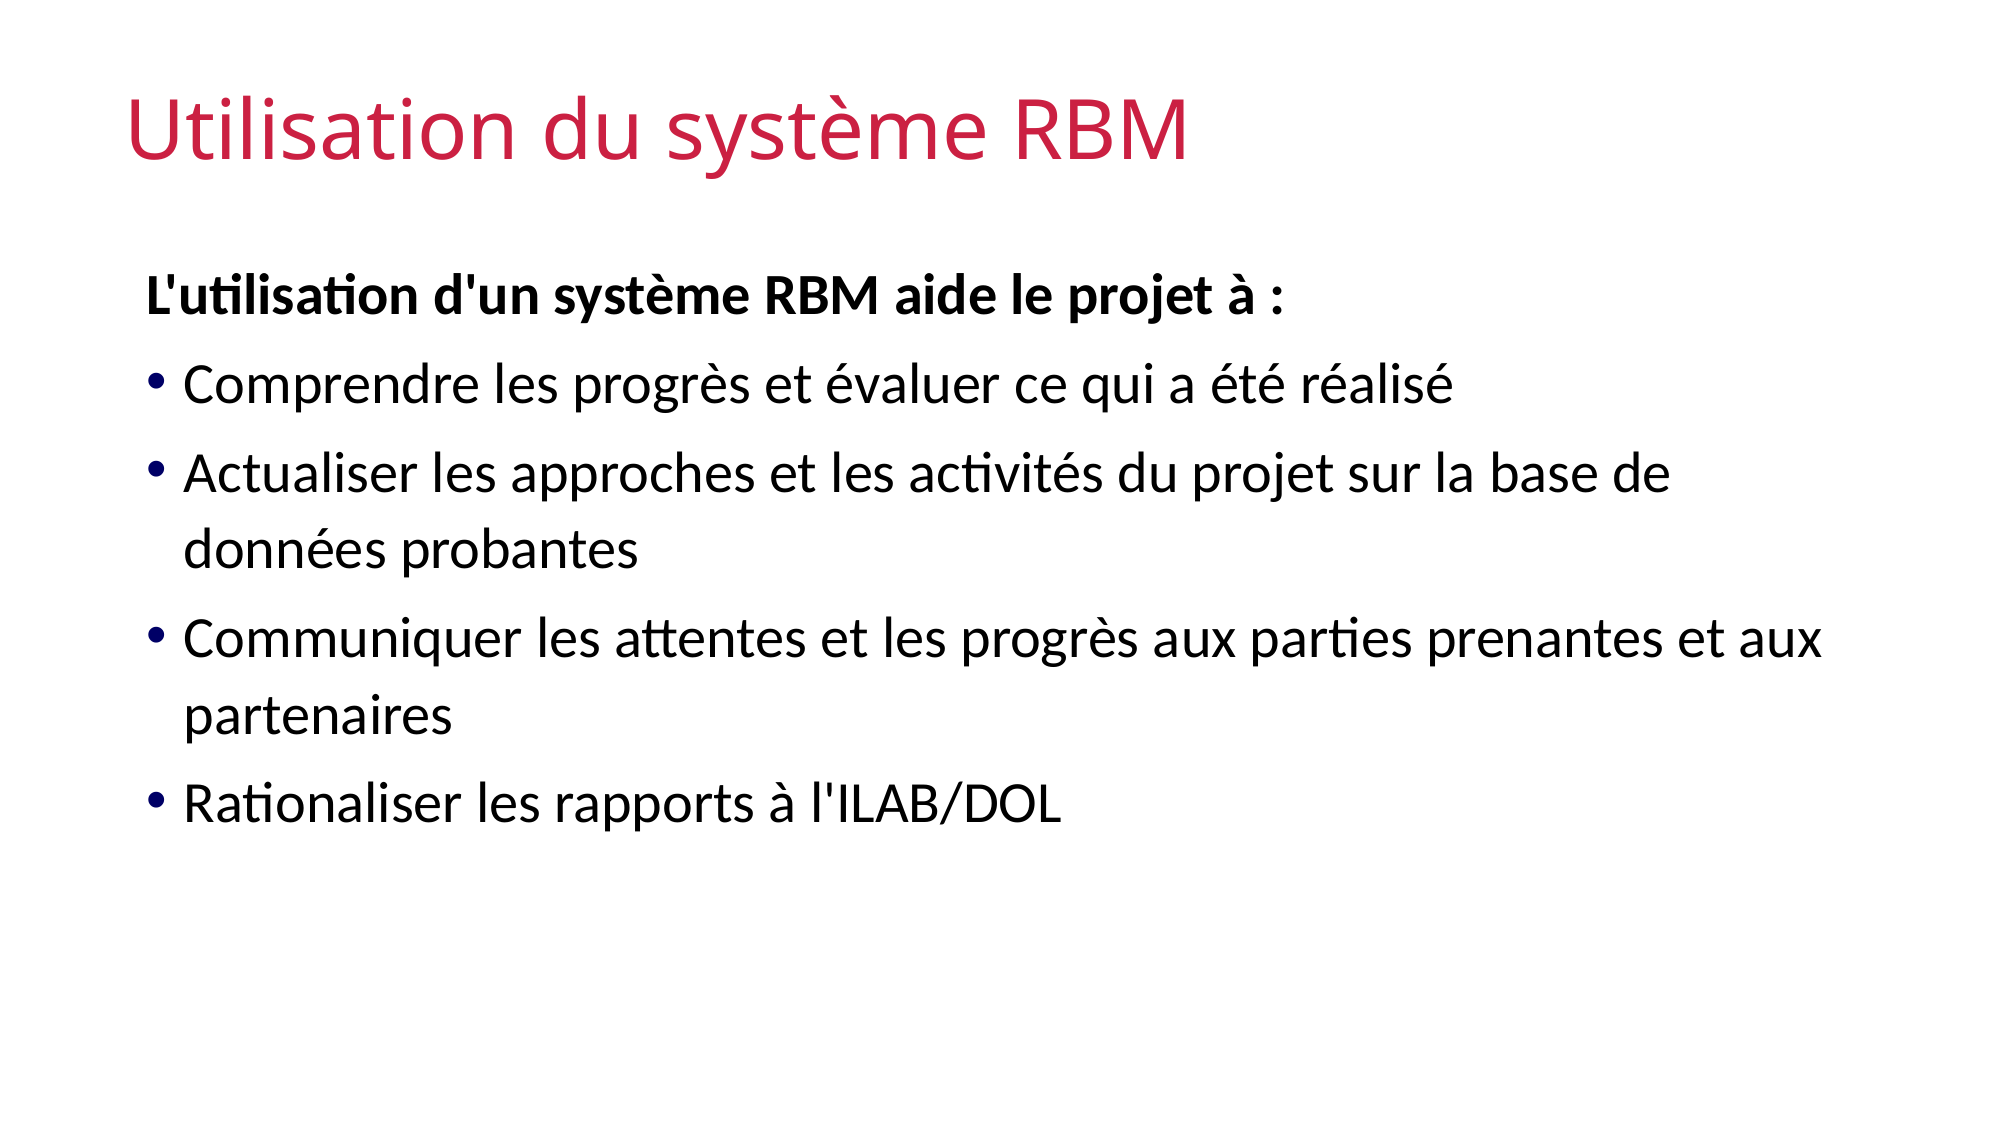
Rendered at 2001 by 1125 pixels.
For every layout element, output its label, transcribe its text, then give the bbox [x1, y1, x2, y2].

title Utilisation du système RBM [109, 79, 1934, 238]
list L'utilisation d'un système RBM aide le projet à : Comprendre les progrès et évaluer ce qui a été réalisé Actualiser les approches et les activités du projet sur la base de données probantes Communiquer les attentes et les progrès aux parties prenantes et aux partenaires Rationaliser les rapports à l'ILAB/DOL [131, 242, 1859, 914]
